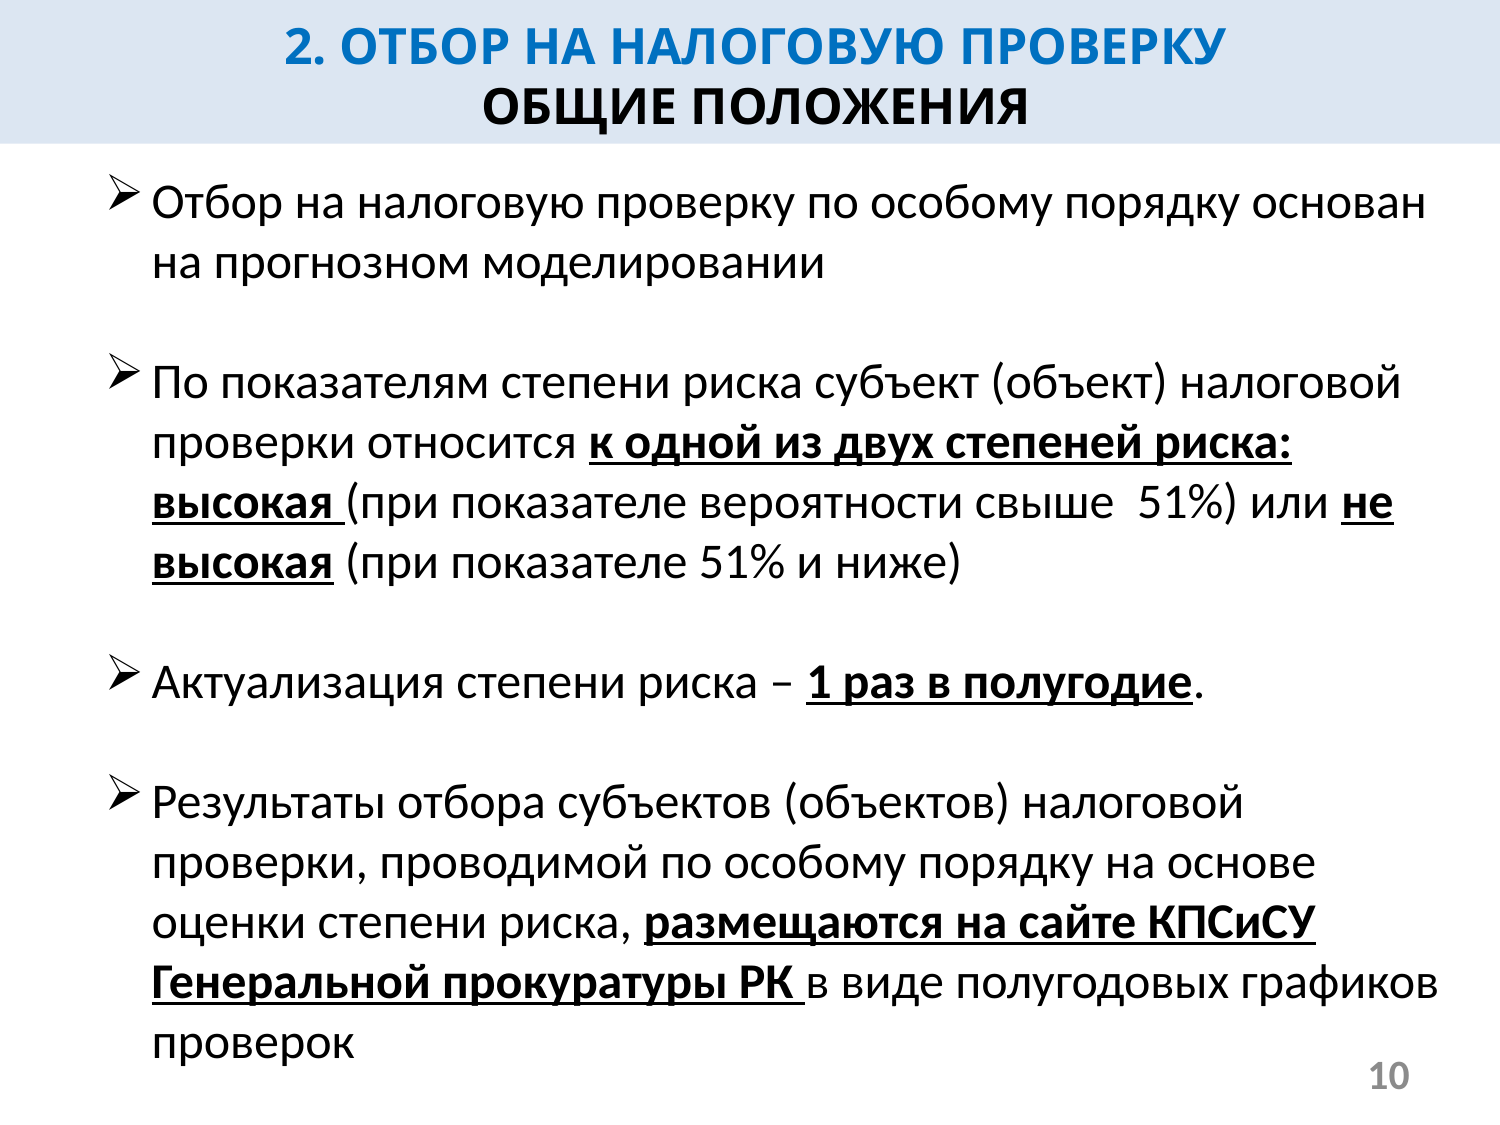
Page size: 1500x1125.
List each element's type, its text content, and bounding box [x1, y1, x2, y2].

text_box Отбор на налоговую проверку по особому порядку основан на прогнозном моделировании По показателям степени риска субъект (объект) налоговой проверки относится к одной из двух степеней риска: высокая (при показателе вероятности свыше 51%) или не высокая (при показателе 51% и ниже) Актуализация степени риска – 1 раз в полугодие. Результаты отбора субъектов (объектов) налоговой проверки, проводимой по особому порядку на основе оценки степени риска, размещаются на сайте КПСиСУ Генеральной прокуратуры РК в виде полугодовых графиков проверок [89, 160, 1483, 1076]
text_box 2. ОТБОР НА НАЛОГОВУЮ ПРОВЕРКУ ОБЩИЕ ПОЛОЖЕНИЯ [29, 7, 1483, 142]
text_box [0, 0, 1500, 146]
slide_number 10 [1074, 1042, 1425, 1103]
